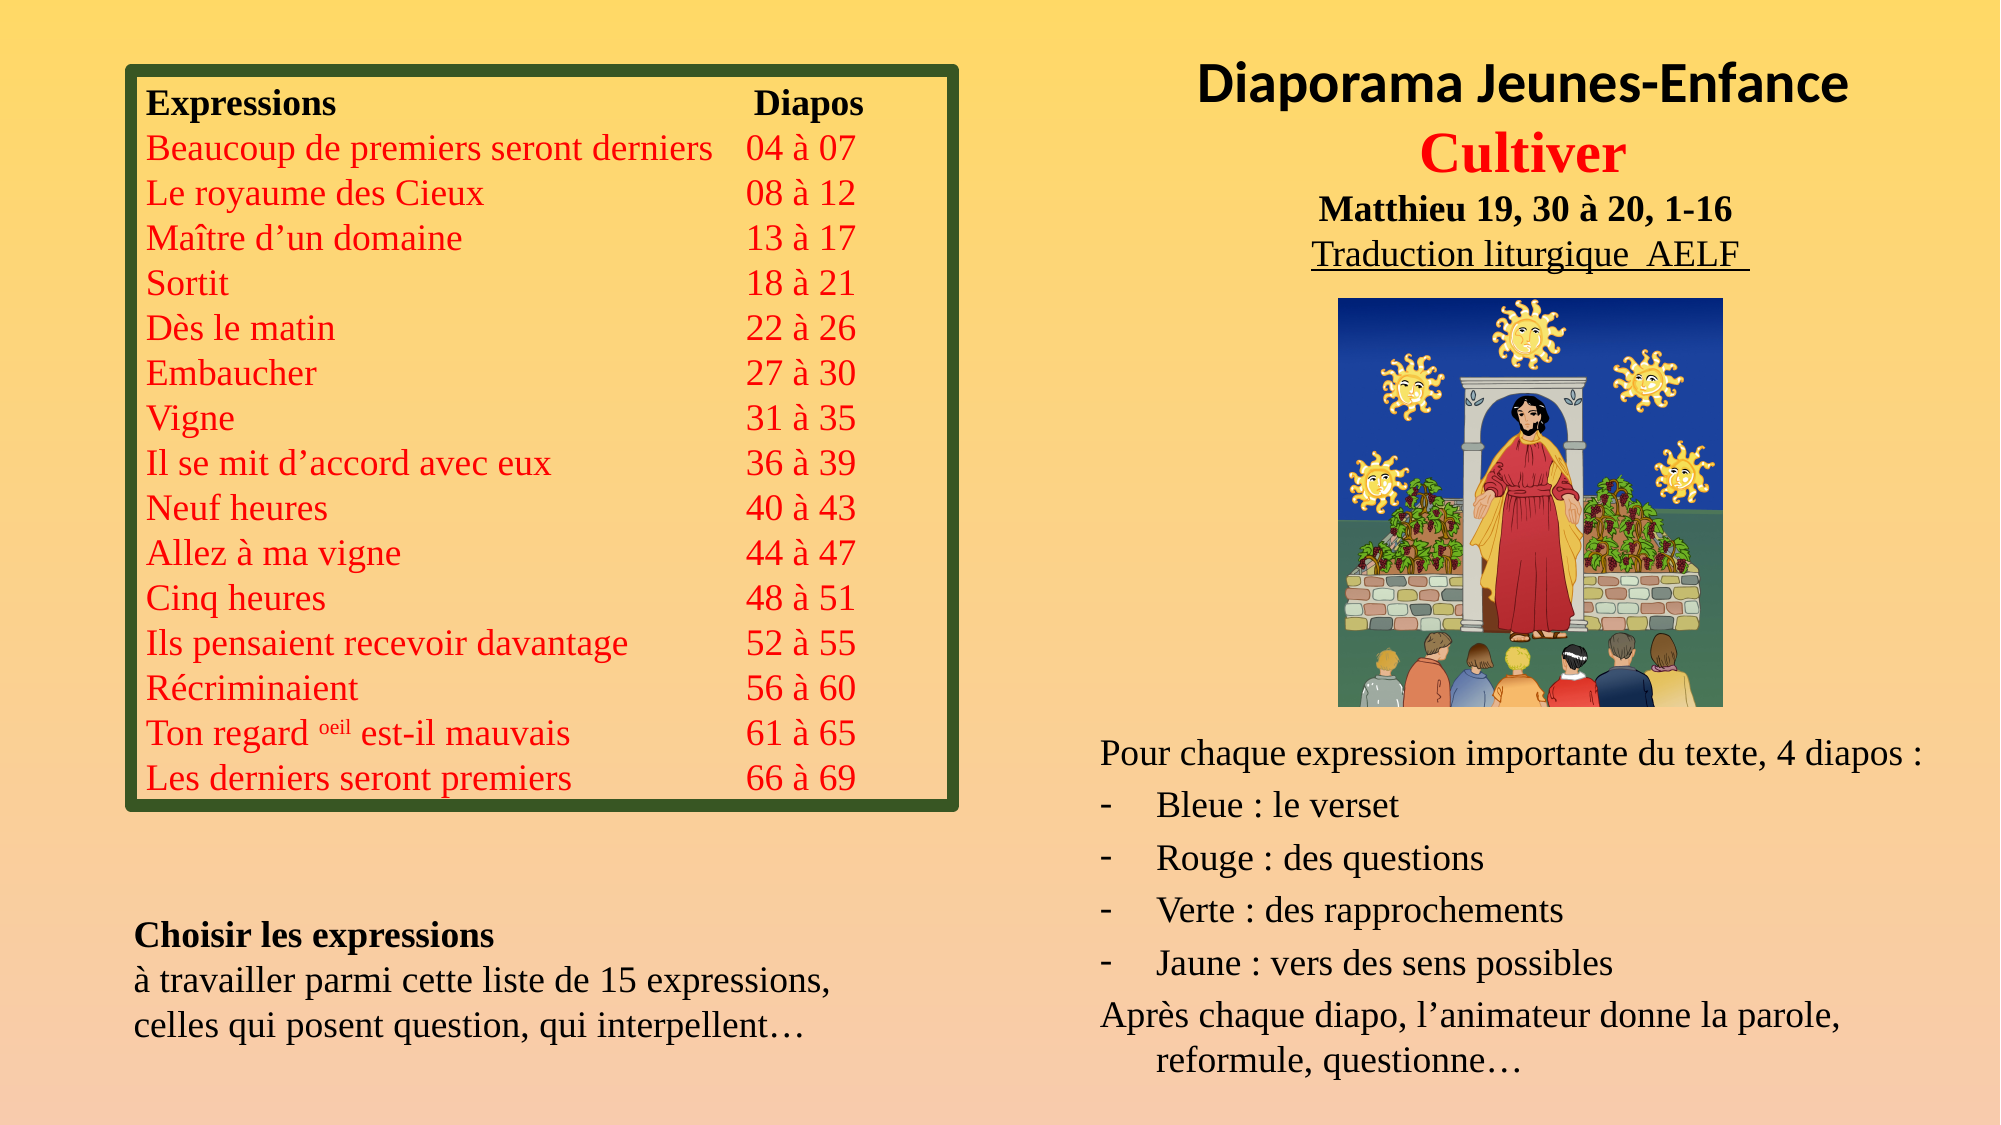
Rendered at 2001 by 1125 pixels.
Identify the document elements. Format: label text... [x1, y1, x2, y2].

text_box Choisir les expressions à travailler parmi cette liste de 15 expressions, celles qui posent question, qui interpellent… [118, 902, 867, 1053]
text_box Expressions Diapos Beaucoup de premiers seront derniers 04 à 07 Le royaume des Cieux 08 à 12 Maître d’un domaine 13 à 17 Sortit 18 à 21 Dès le matin 22 à 26 Embaucher 27 à 30 Vigne 31 à 35 Il se mit d’accord avec eux 36 à 39 Neuf heures 40 à 43 Allez à ma vigne 44 à 47 Cinq heures 48 à 51 Ils pensaient recevoir davantage 52 à 55 Récriminaient 56 à 60 Ton regard oeil est-il mauvais 61 à 65 Les derniers seront premiers 66 à 69 [131, 70, 954, 806]
text_box Pour chaque expression importante du texte, 4 diapos : Bleue : le verset Rouge : des questions Verte : des rapprochements Jaune : vers des sens possibles Après chaque diapo, l’animateur donne la parole, reformule, questionne… [1084, 720, 1959, 1088]
text_box Diaporama Jeunes-Enfance Cultiver Matthieu 19, 30 à 20, 1-16 Traduction liturgique AELF [1084, 36, 1977, 282]
picture [1338, 298, 1723, 707]
